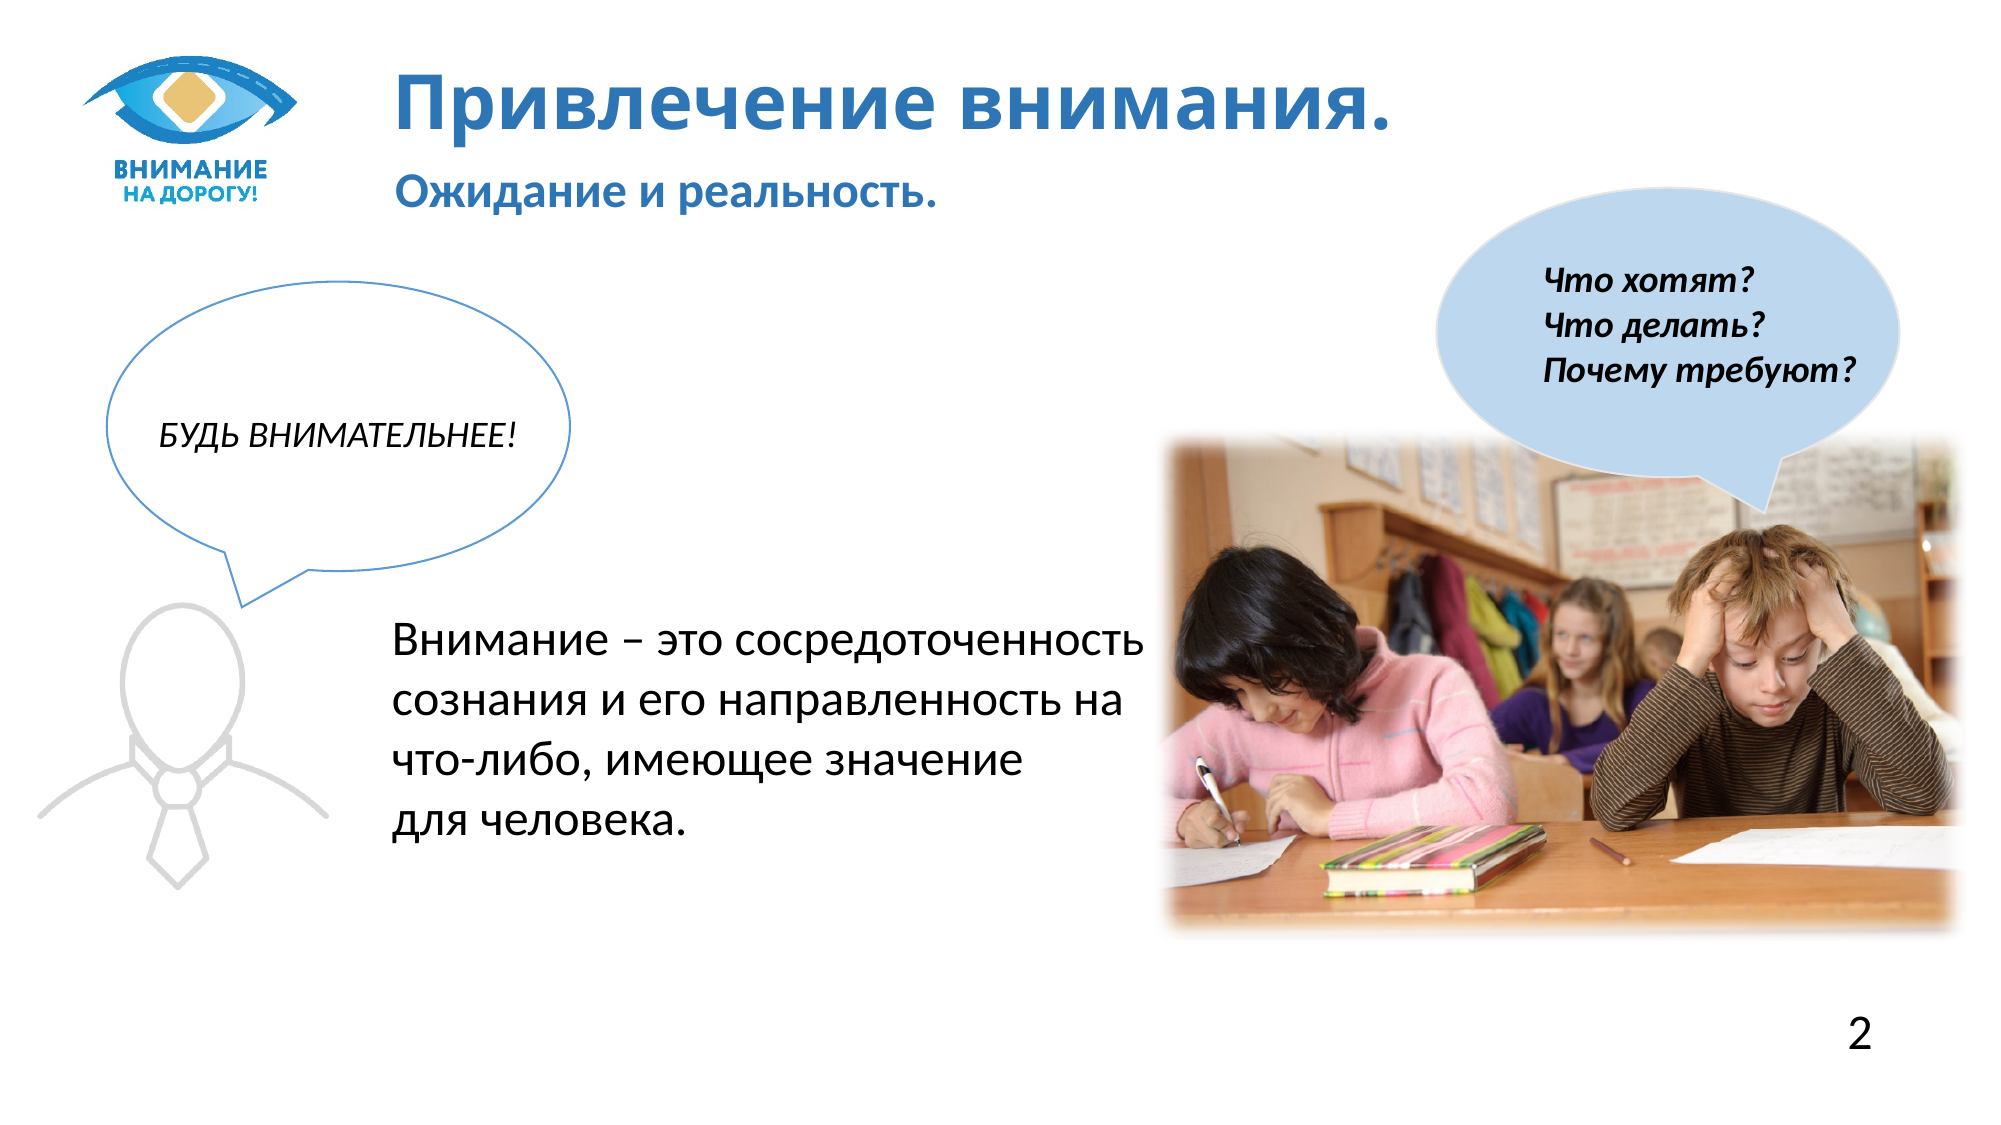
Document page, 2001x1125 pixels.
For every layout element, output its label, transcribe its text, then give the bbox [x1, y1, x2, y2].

picture [1152, 426, 1967, 941]
text_box Ожидание и реальность. [380, 149, 953, 225]
text_box Что хотят? Что делать? Почему требуют? [1527, 247, 2000, 398]
picture [65, 48, 311, 224]
picture [37, 600, 329, 893]
title Привлечение внимания. [377, 47, 2000, 157]
text_box Внимание – это сосредоточенность сознания и его направленность на что-либо, имеющее значение для человека. [377, 598, 1152, 854]
text_box 2 [1832, 991, 1967, 1067]
text_box [1435, 186, 1876, 426]
text_box [105, 280, 571, 600]
